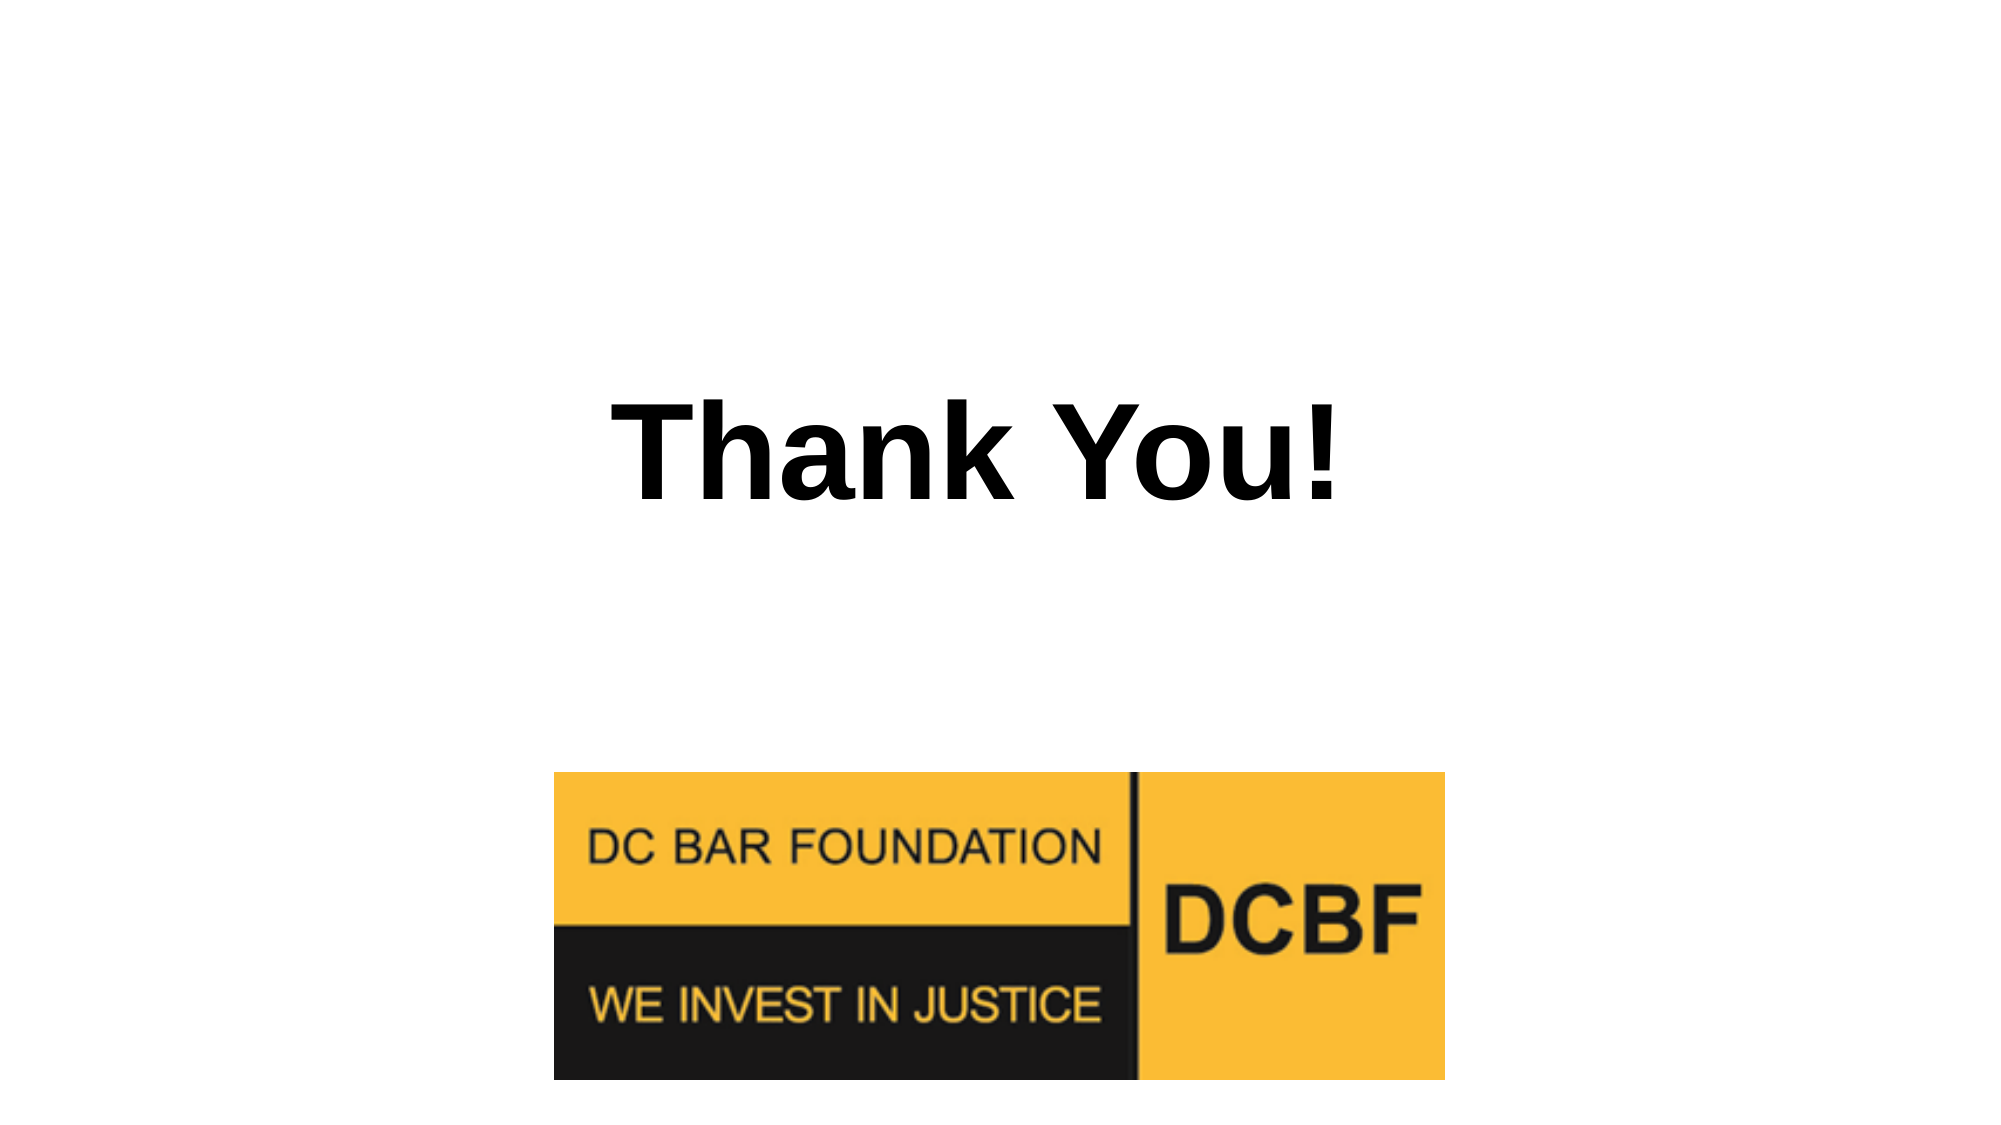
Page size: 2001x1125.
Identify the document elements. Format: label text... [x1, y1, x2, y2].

text_box Thank You! [589, 404, 1368, 491]
picture [15, 742, 1985, 1110]
